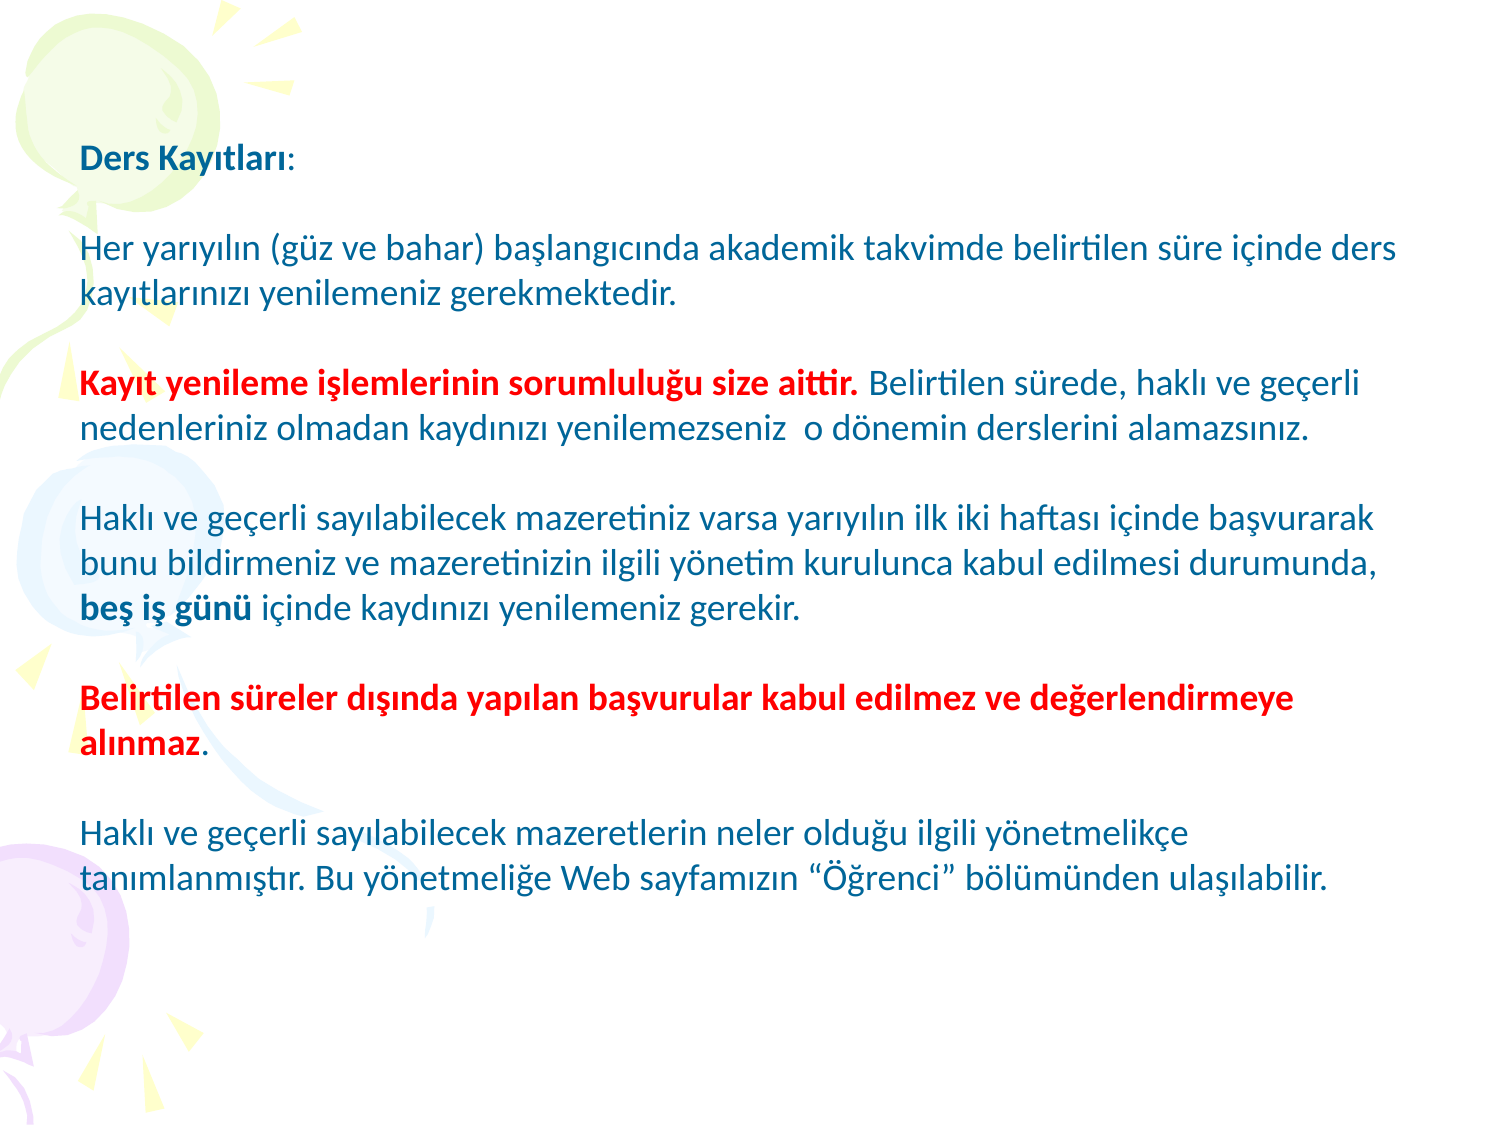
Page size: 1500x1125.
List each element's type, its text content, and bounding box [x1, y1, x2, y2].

text_box Ders Kayıtları: Her yarıyılın (güz ve bahar) başlangıcında akademik takvimde belirtilen süre içinde ders kayıtlarınızı yenilemeniz gerekmektedir. Kayıt yenileme işlemlerinin sorumluluğu size aittir. Belirtilen sürede, haklı ve geçerli nedenleriniz olmadan kaydınızı yenilemezseniz o dönemin derslerini alamazsınız. Haklı ve geçerli sayılabilecek mazeretiniz varsa yarıyılın ilk iki haftası içinde başvurarak bunu bildirmeniz ve mazeretinizin ilgili yönetim kurulunca kabul edilmesi durumunda, beş iş günü içinde kaydınızı yenilemeniz gerekir. Belirtilen süreler dışında yapılan başvurular kabul edilmez ve değerlendirmeye alınmaz. Haklı ve geçerli sayılabilecek mazeretlerin neler olduğu ilgili yönetmelikçe tanımlanmıştır. Bu yönetmeliğe Web sayfamızın “Öğrenci” bölümünden ulaşılabilir. [64, 125, 1436, 906]
